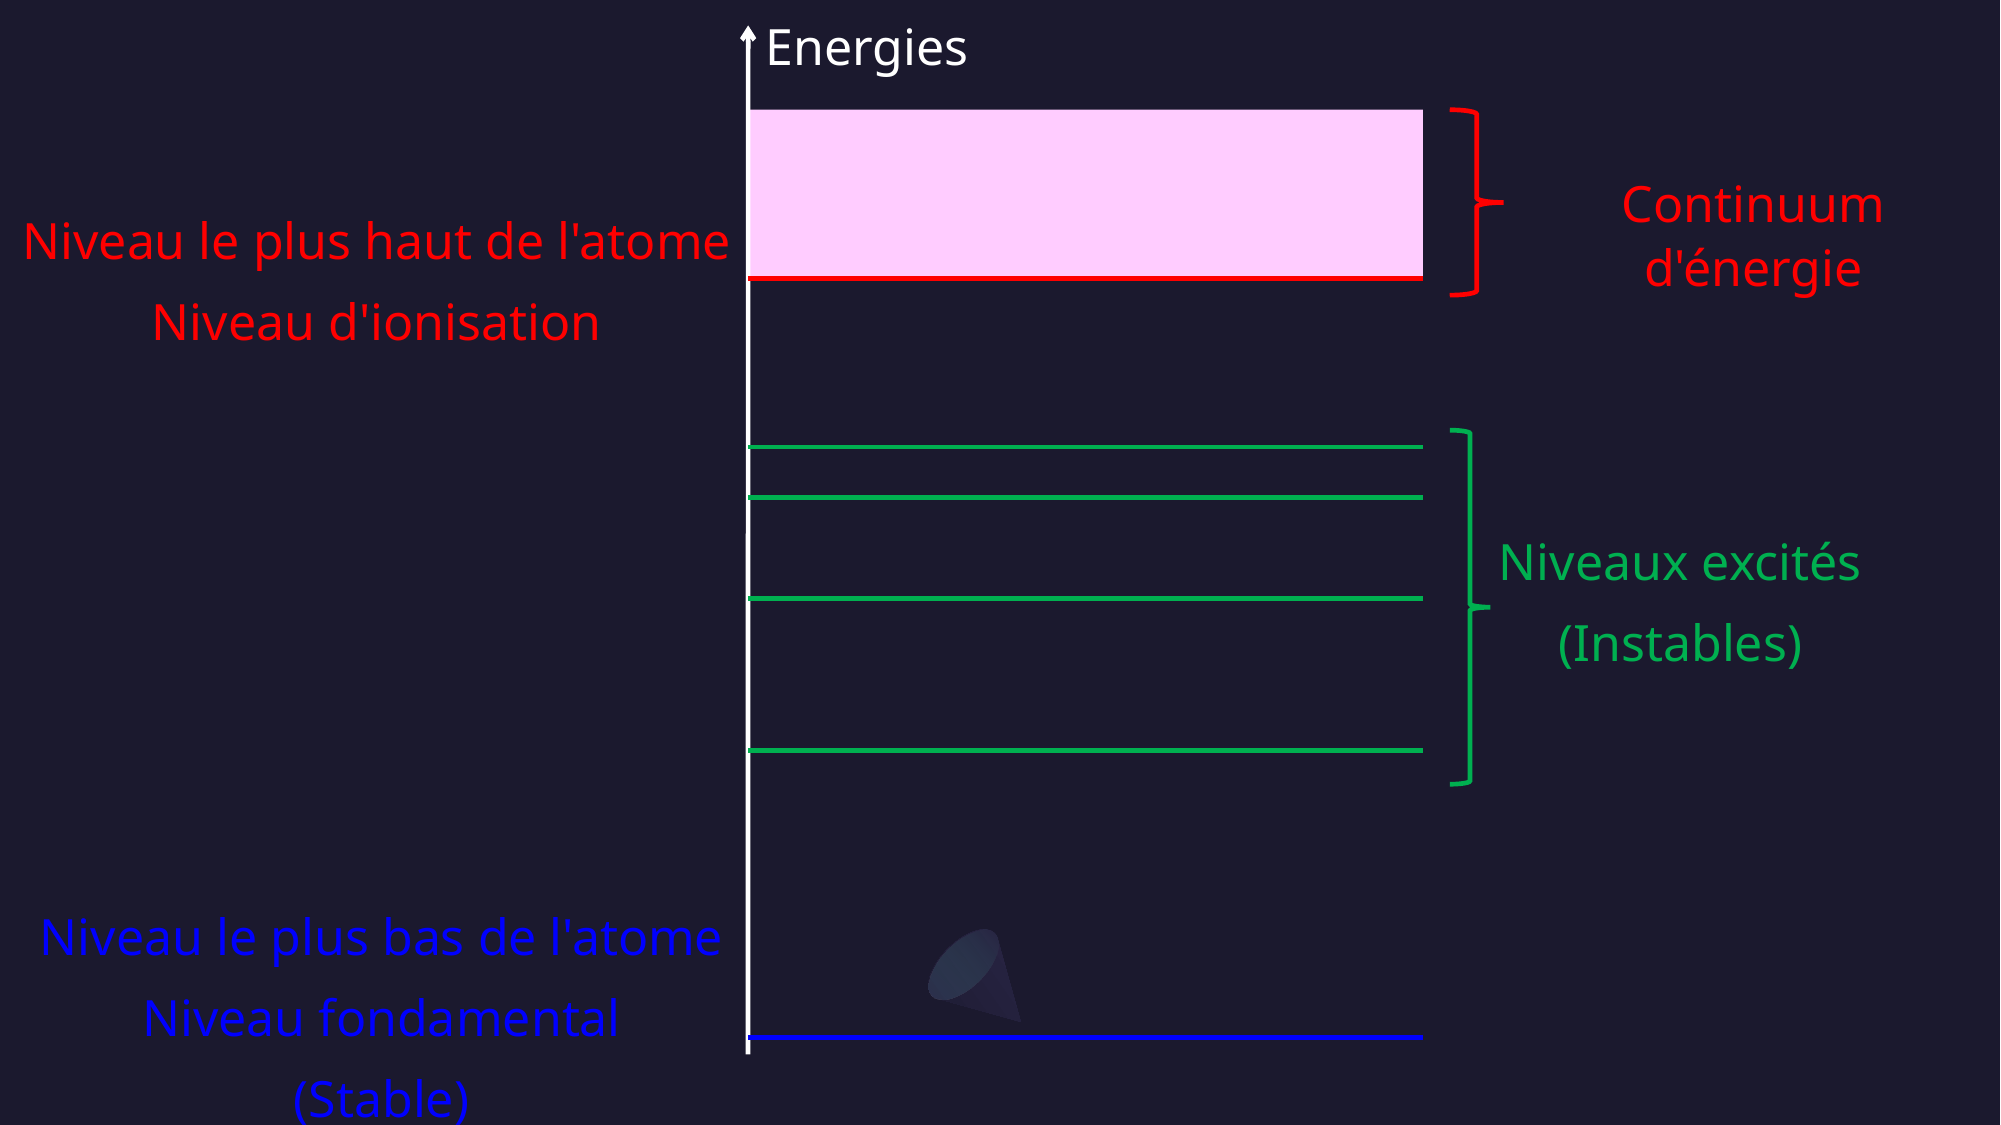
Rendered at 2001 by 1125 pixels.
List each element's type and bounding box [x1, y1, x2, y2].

text_box [12, 11, 1985, 1092]
